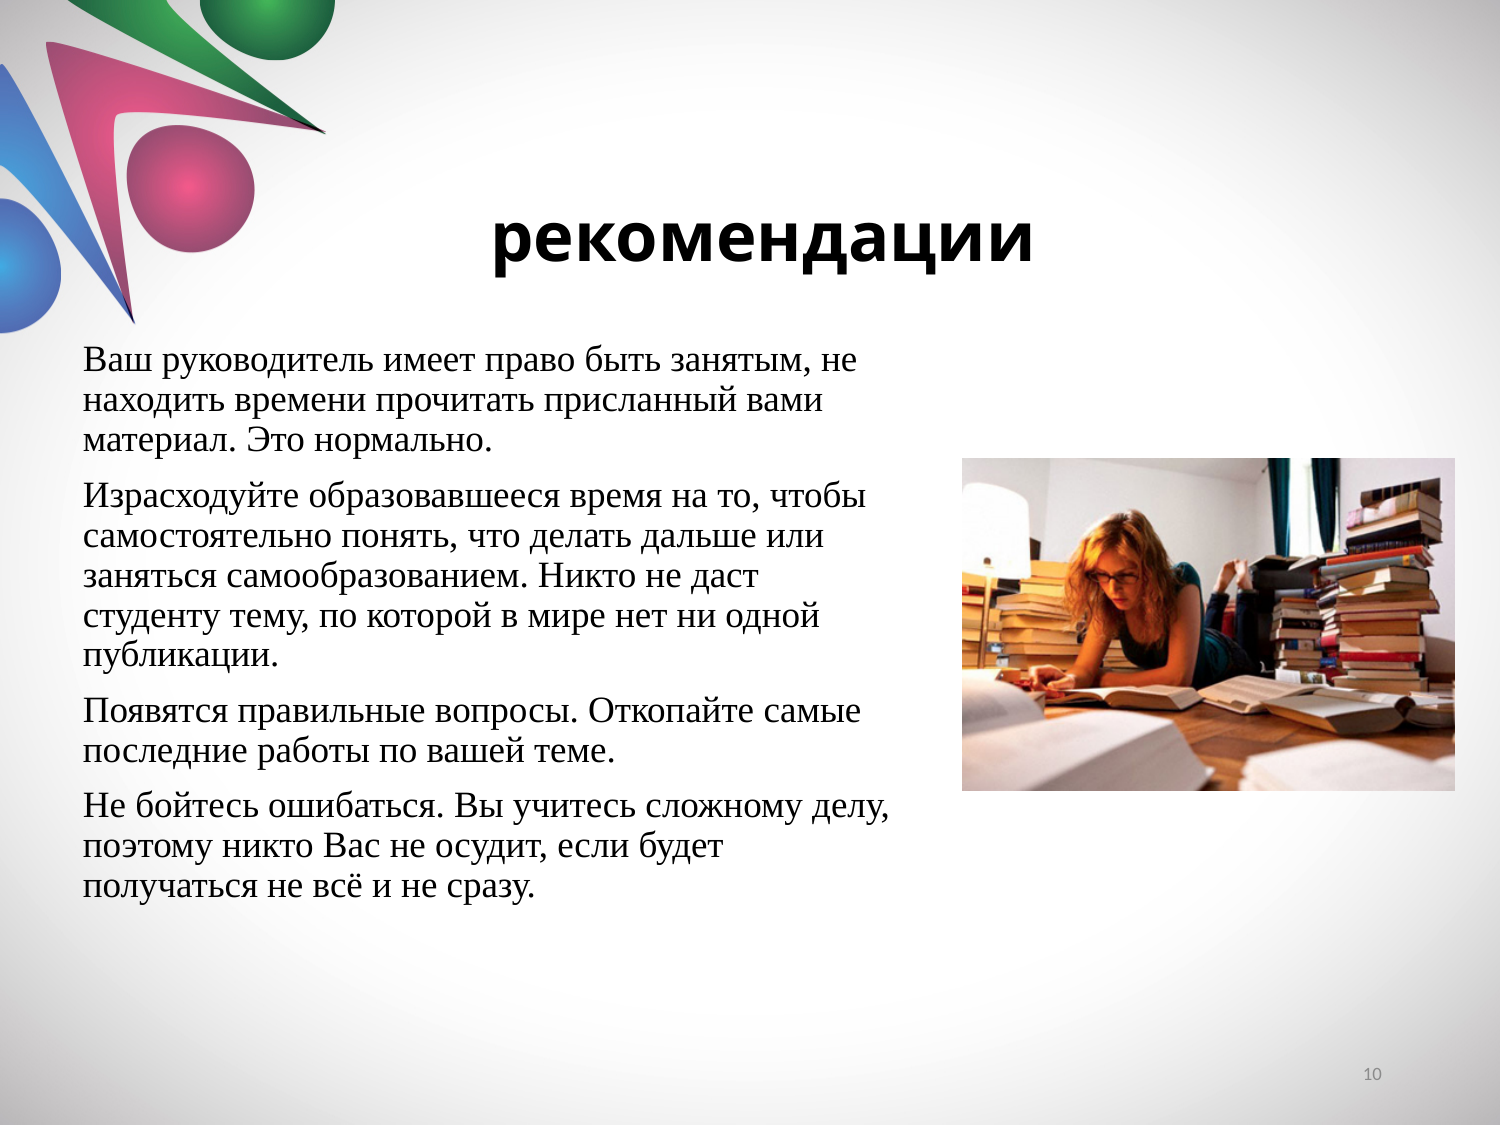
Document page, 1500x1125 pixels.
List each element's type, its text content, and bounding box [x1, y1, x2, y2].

title рекомендации [85, 181, 1442, 297]
list Ваш руководитель имеет право быть занятым, не находить времени прочитать присланный вами материал. Это нормально. Израсходуйте образовавшееся время на то, чтобы самостоятельно понять, что делать дальше или заняться самообразованием. Никто не даст студенту тему, по которой в мире нет ни одной публикации. Появятся правильные вопросы. Откопайте самые последние работы по вашей теме. Не бойтесь ошибаться. Вы учитесь сложному делу, поэтому никто Вас не осудит, если будет получаться не всё и не сразу. [67, 332, 919, 917]
slide_number 10 [1059, 1042, 1397, 1103]
picture [0, 0, 1500, 1125]
